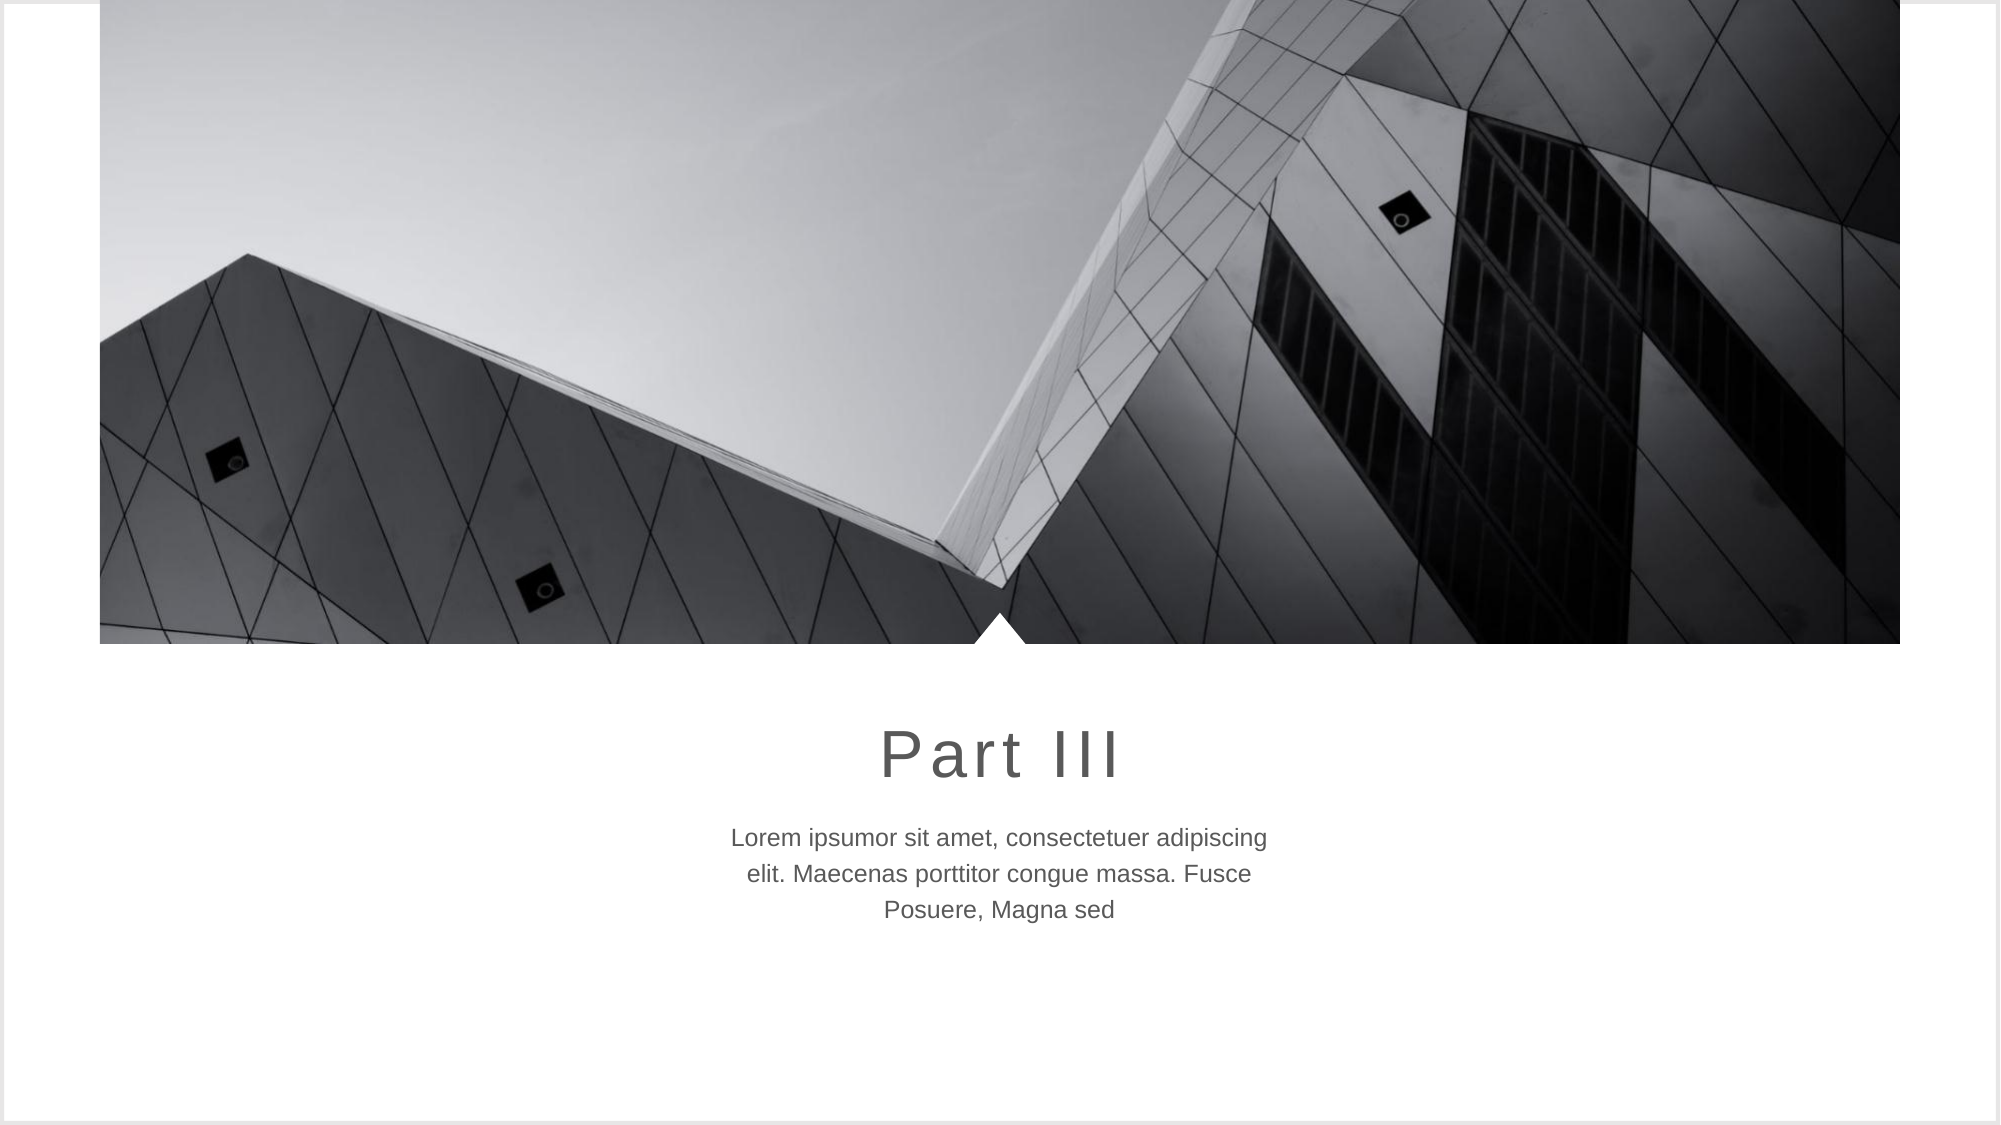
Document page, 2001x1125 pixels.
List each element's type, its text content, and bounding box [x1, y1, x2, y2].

picture [99, 0, 1900, 645]
text_box Lorem ipsumor sit amet, consectetuer adipiscing elit. Maecenas porttitor congue massa. Fusce Posuere, Magna sed [706, 808, 1294, 932]
text_box Part III [829, 703, 1171, 798]
